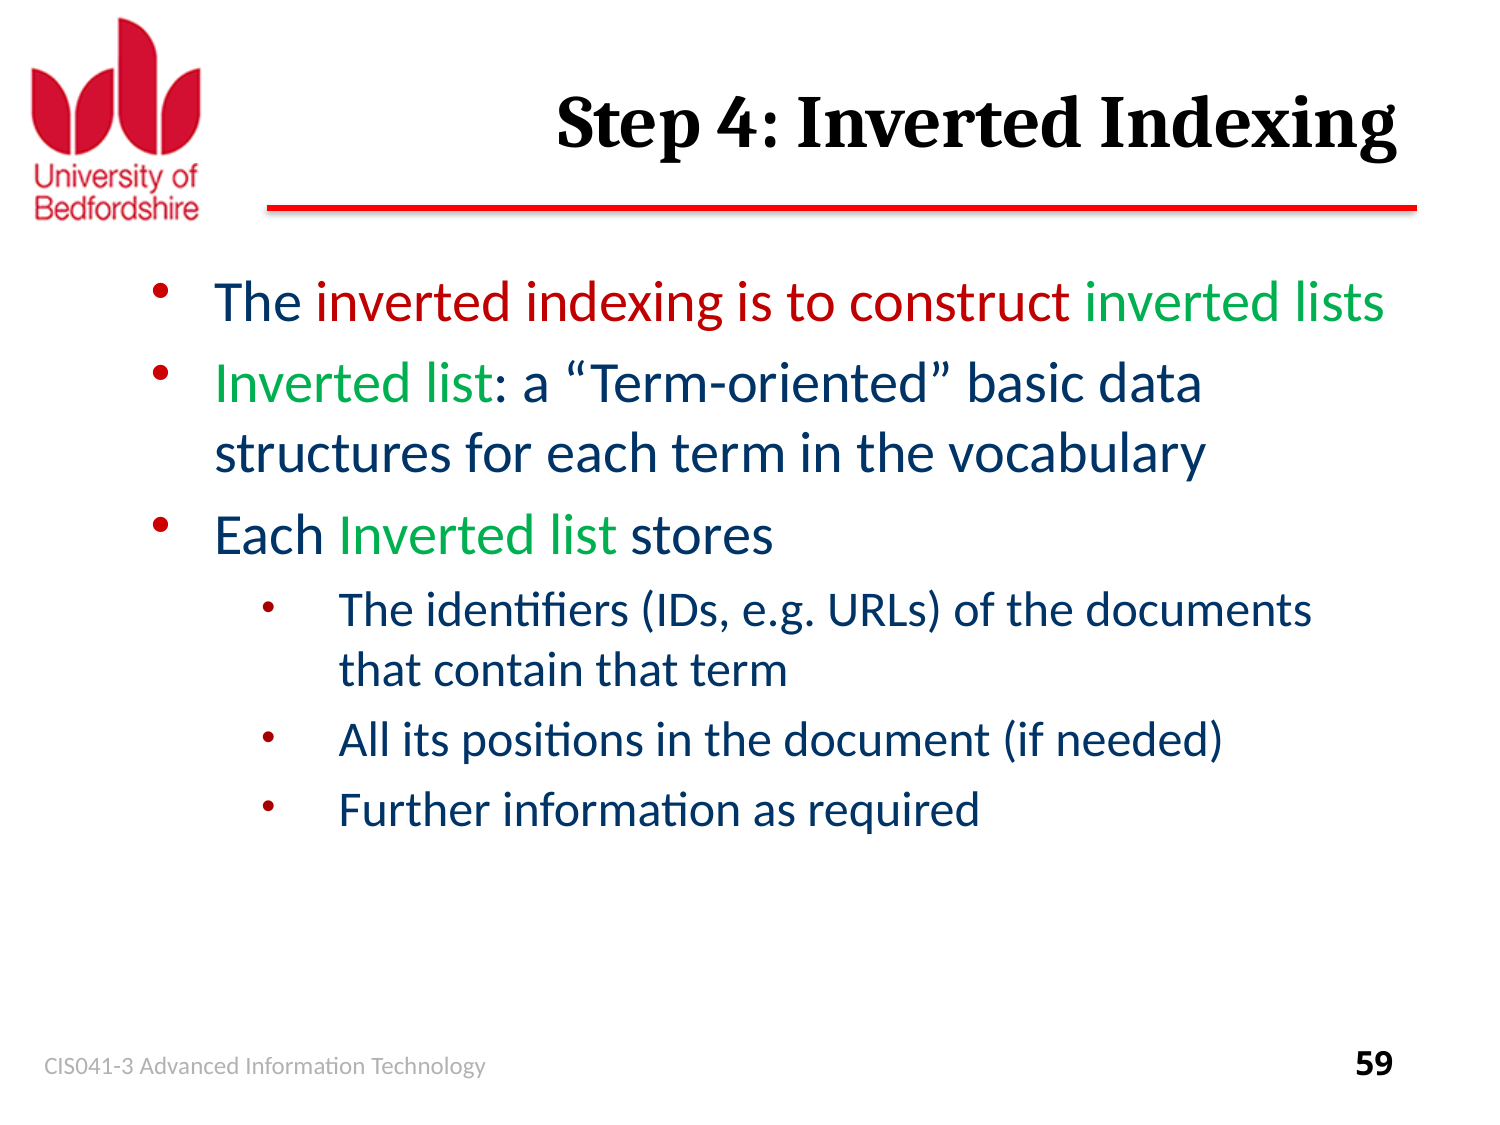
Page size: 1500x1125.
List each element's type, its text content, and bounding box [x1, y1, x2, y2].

picture [0, 0, 237, 236]
list The inverted indexing is to construct inverted lists Inverted list: a “Term-oriented” basic data structures for each term in the vocabulary Each Inverted list stores The identifiers (IDs, e.g. URLs) of the documents that contain that term All its positions in the document (if needed) Further information as required [135, 255, 1413, 1024]
footer CIS041-3 Advanced Information Technology [29, 1035, 750, 1095]
title Step 4: Inverted Indexing [206, 61, 1413, 174]
